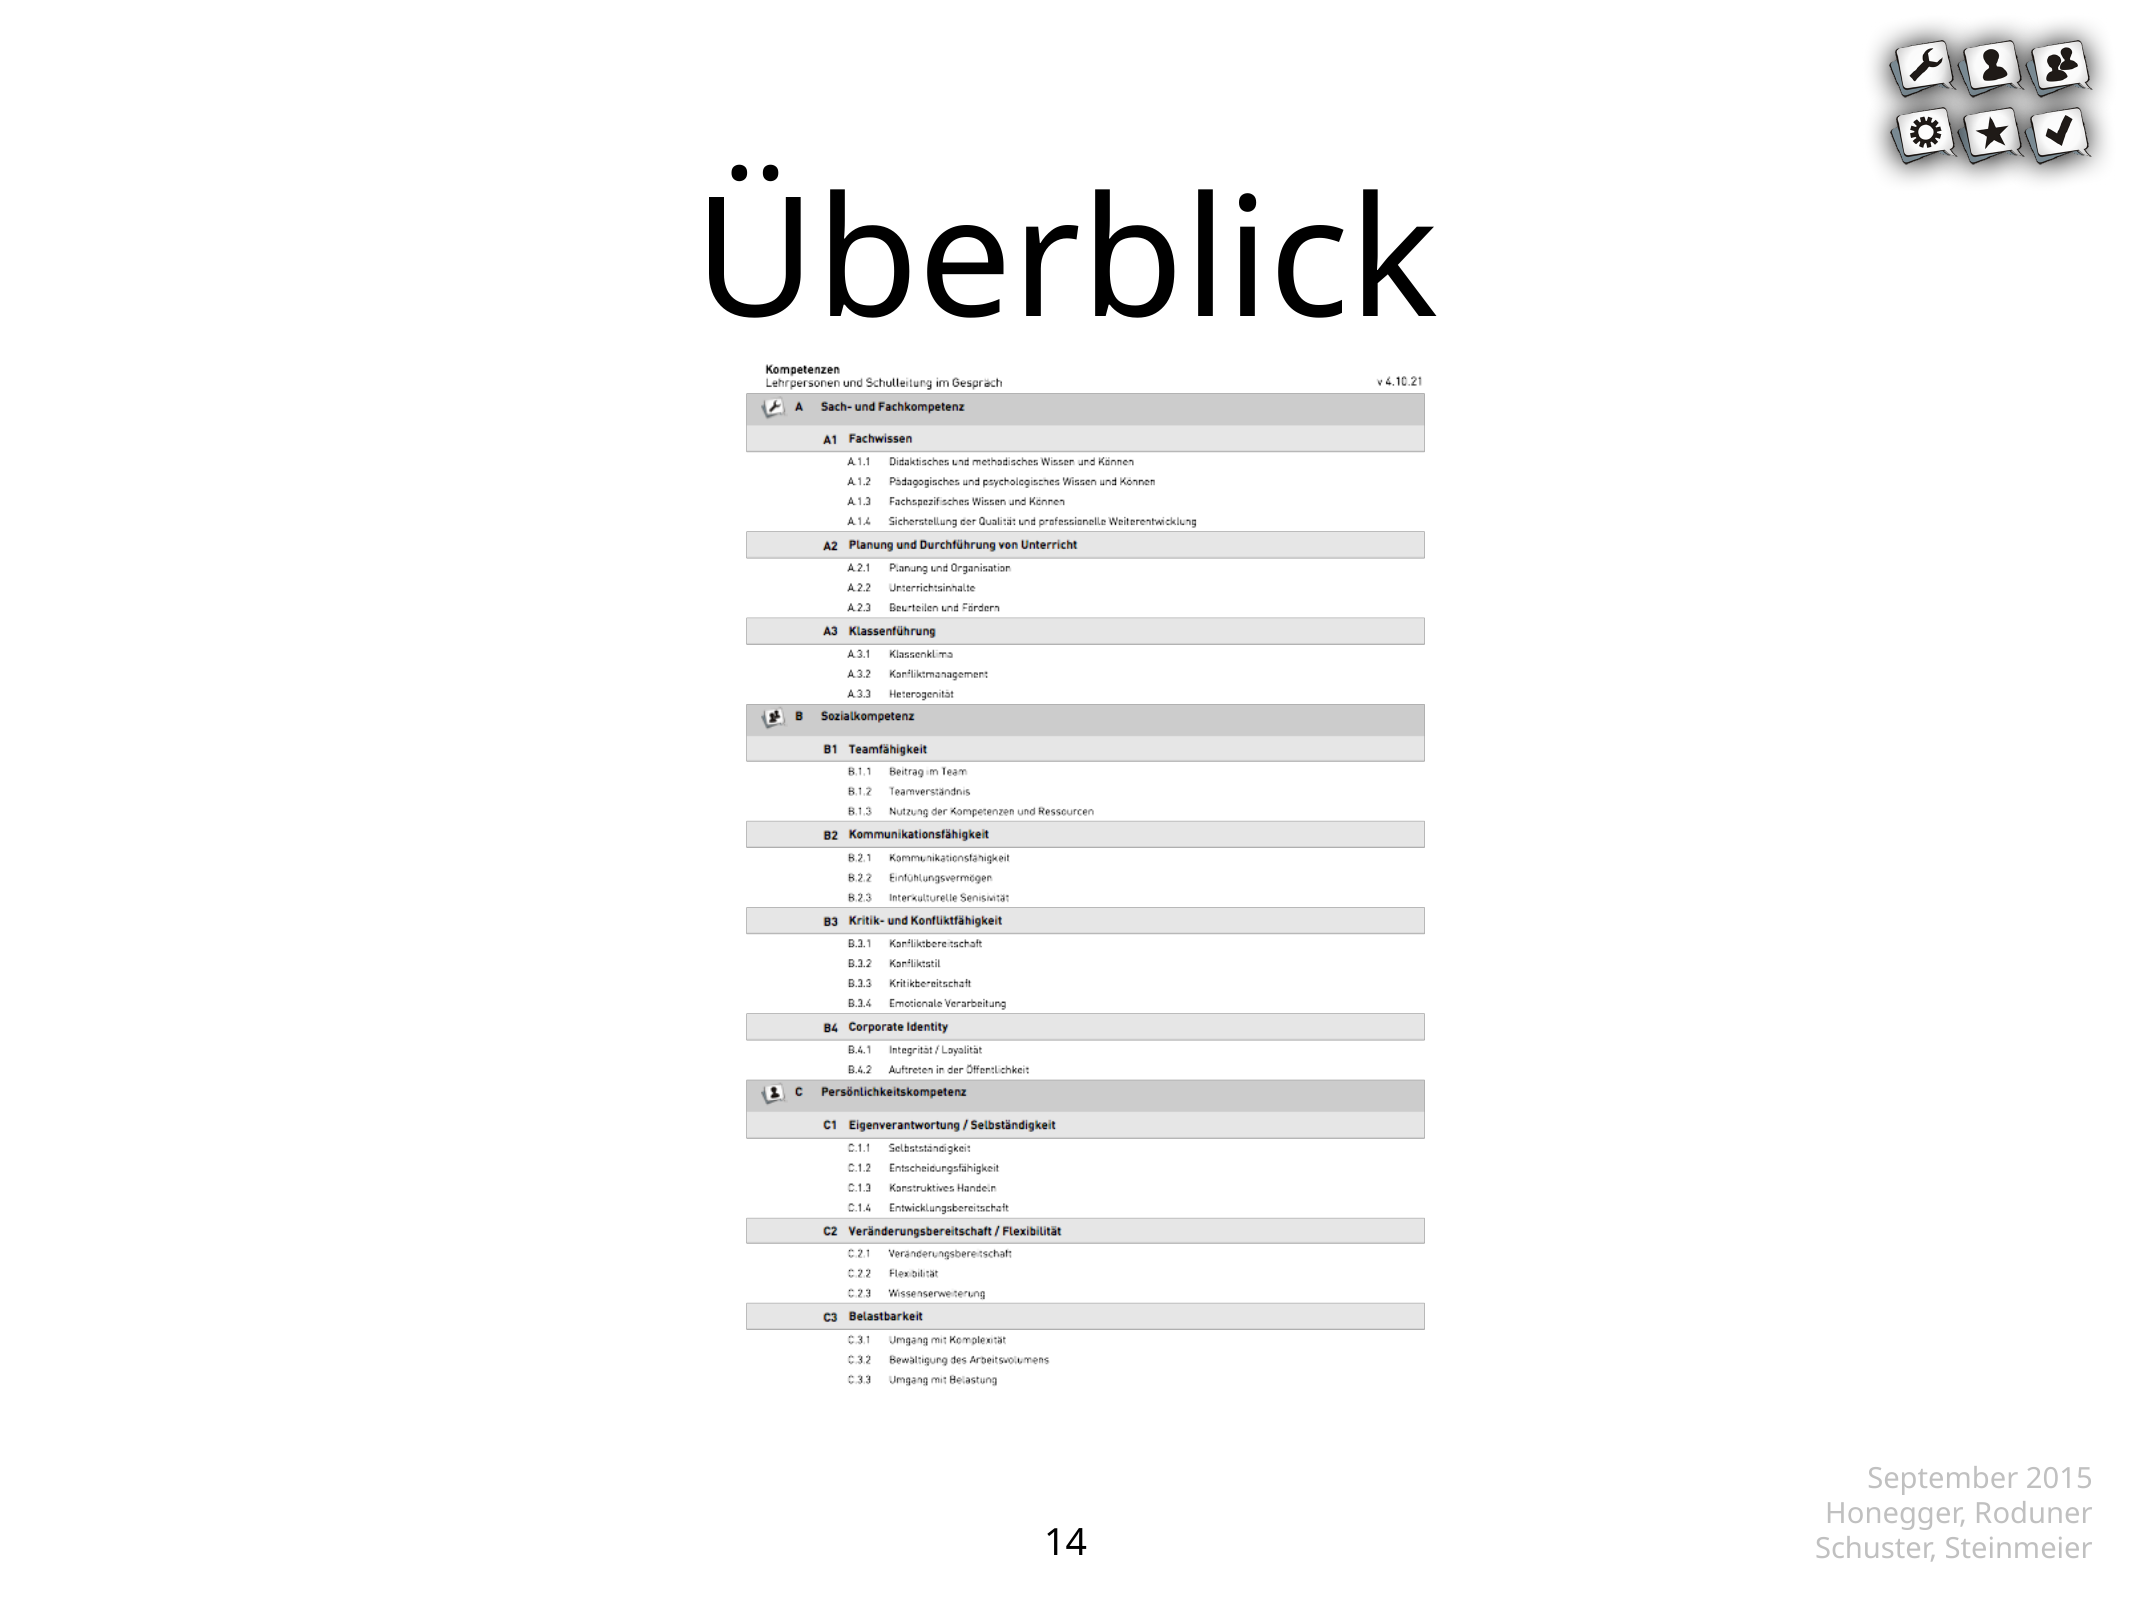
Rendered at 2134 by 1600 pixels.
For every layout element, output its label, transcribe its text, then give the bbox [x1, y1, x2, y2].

text_box September 2015 Honegger, Roduner Schuster, Steinmeier [1677, 1459, 2093, 1565]
picture [1889, 35, 2093, 169]
picture [671, 318, 1462, 1436]
slide_number 14 [1034, 1517, 1097, 1581]
title Überblick [155, 72, 1978, 428]
